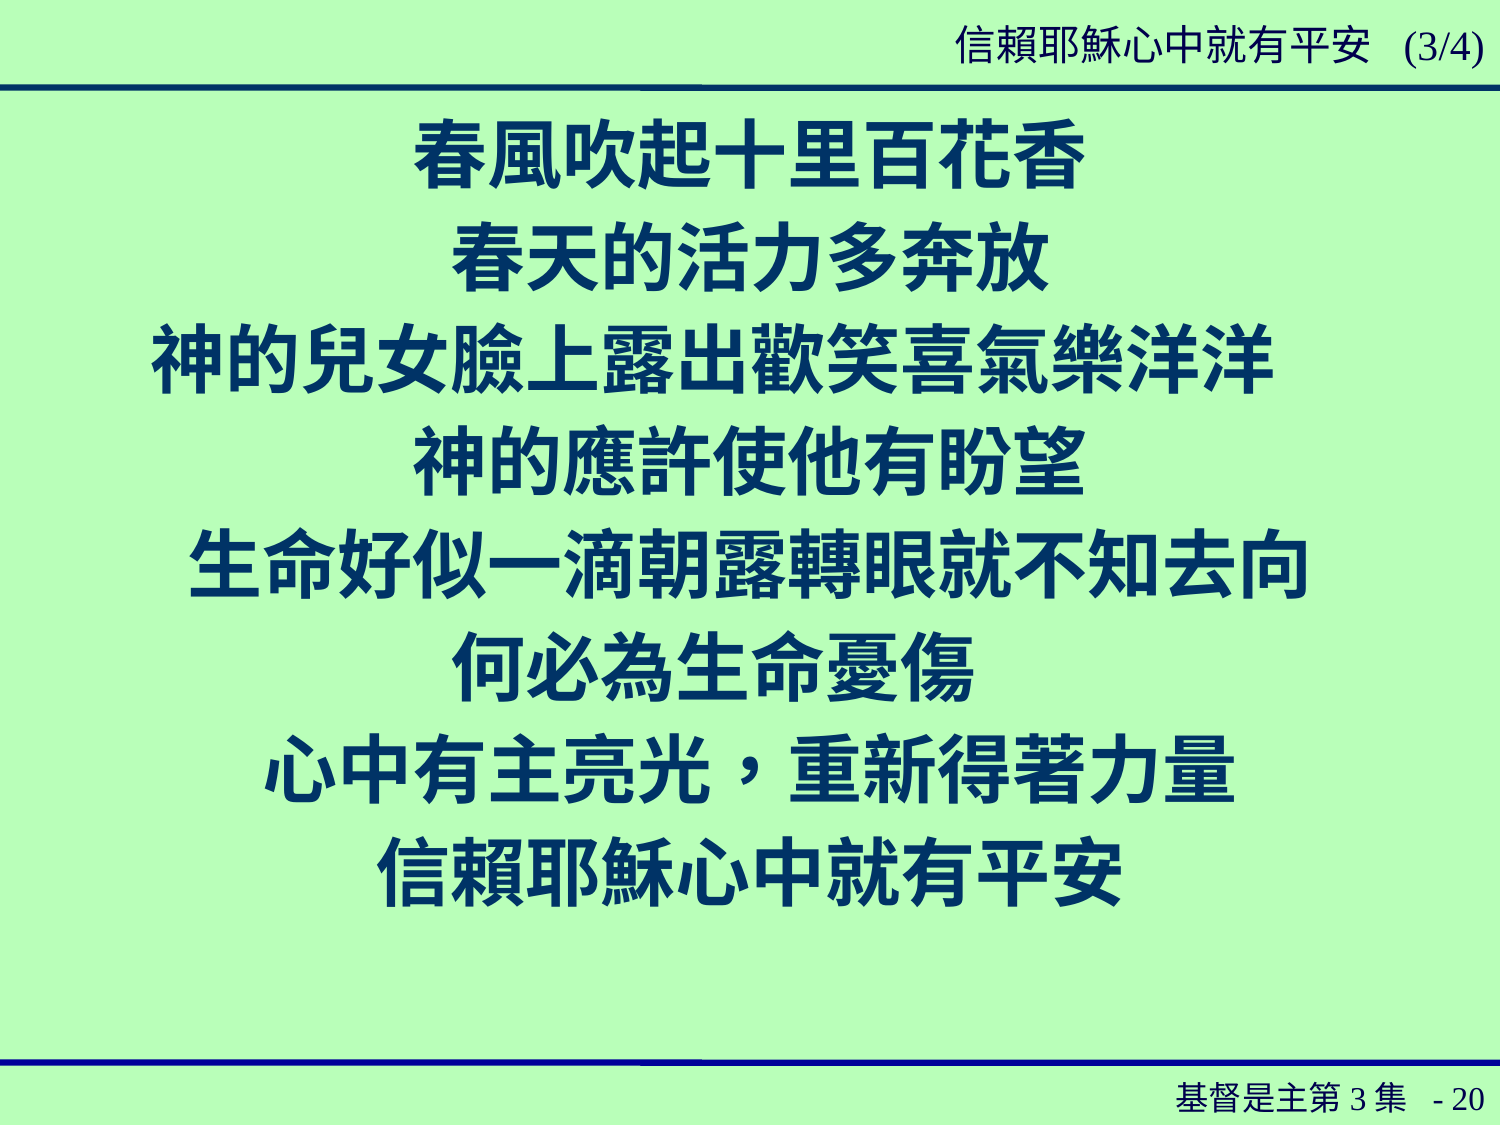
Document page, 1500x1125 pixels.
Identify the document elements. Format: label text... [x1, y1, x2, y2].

subtitle 春風吹起十里百花香 春天的活力多奔放 神的兒女臉上露出歡笑喜氣樂洋洋 神的應許使他有盼望 生命好似一滴朝露轉眼就不知去向 何必為生命憂傷 心中有主亮光，重新得著力量 信賴耶穌心中就有平安 [0, 99, 1500, 1050]
text_box 基督是主第3集 - 20 [395, 1069, 1500, 1125]
title 信賴耶穌心中就有平安 (3/4) [572, 0, 1500, 87]
